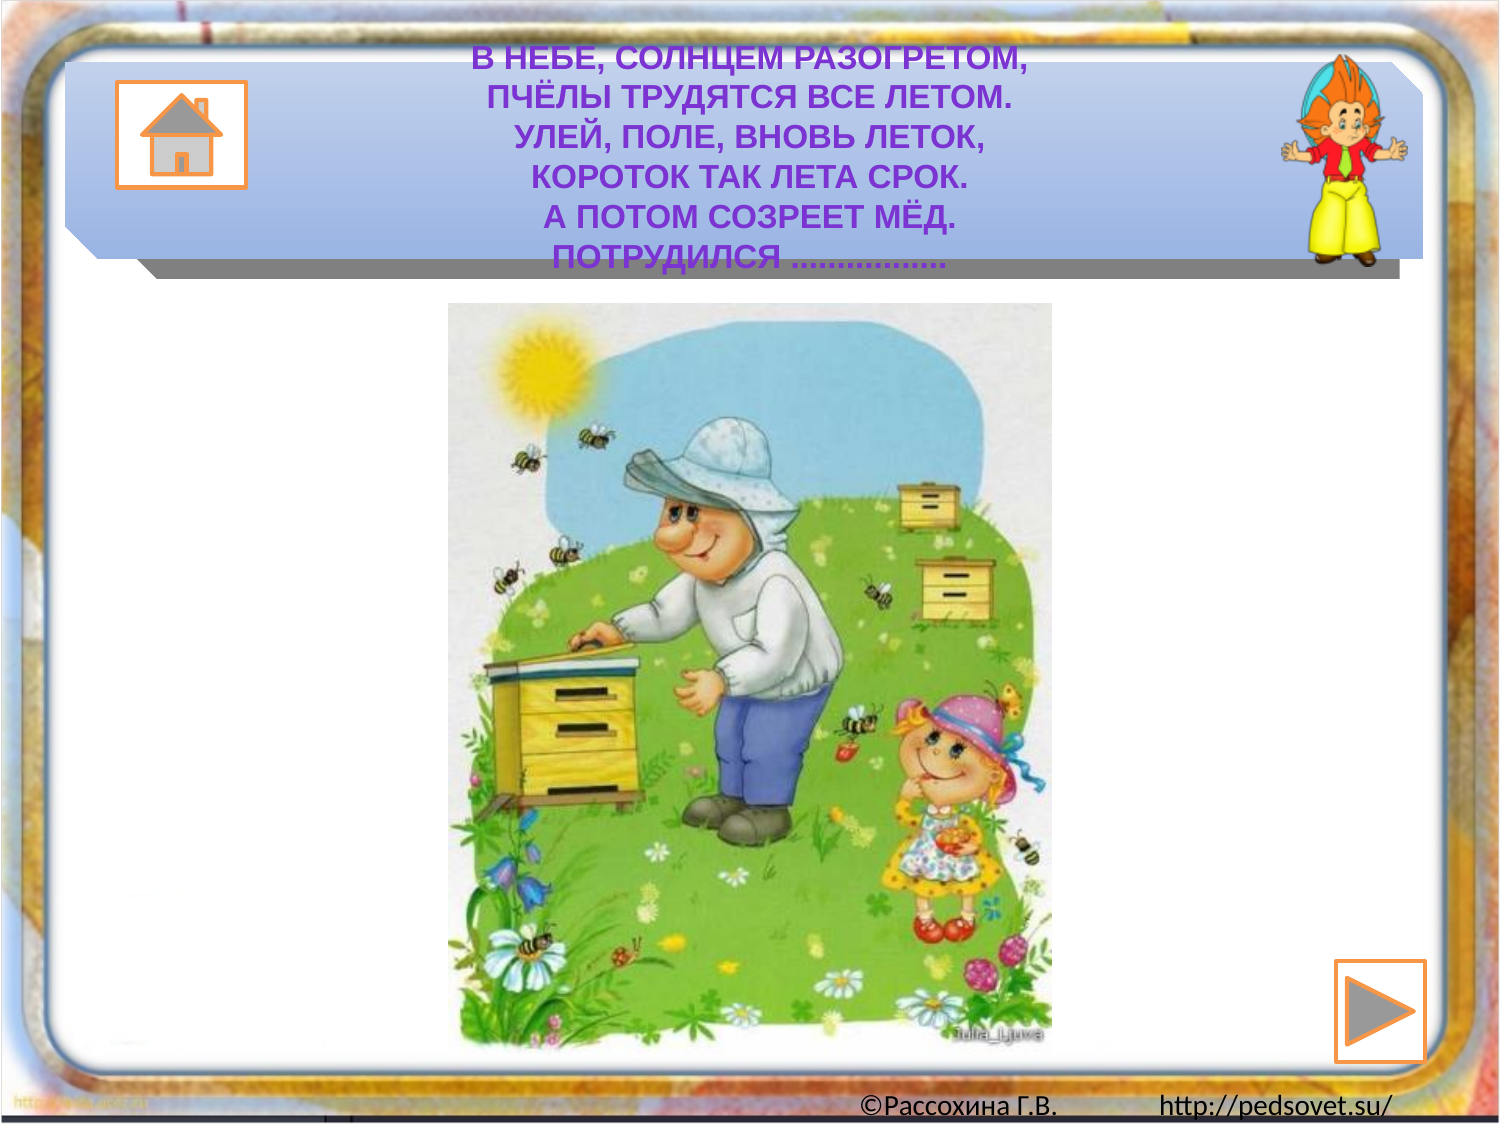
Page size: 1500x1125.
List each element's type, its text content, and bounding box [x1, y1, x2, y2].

title В небе, солнцем разогретом, пчёлы трудятся все летом. Улей, поле, вновь леток, кОроток так лета срок. А потом созреет мёд. Потрудился ................. [75, 45, 1425, 282]
picture [0, 0, 1500, 1125]
text_box [115, 80, 248, 190]
text_box [1334, 959, 1427, 1064]
